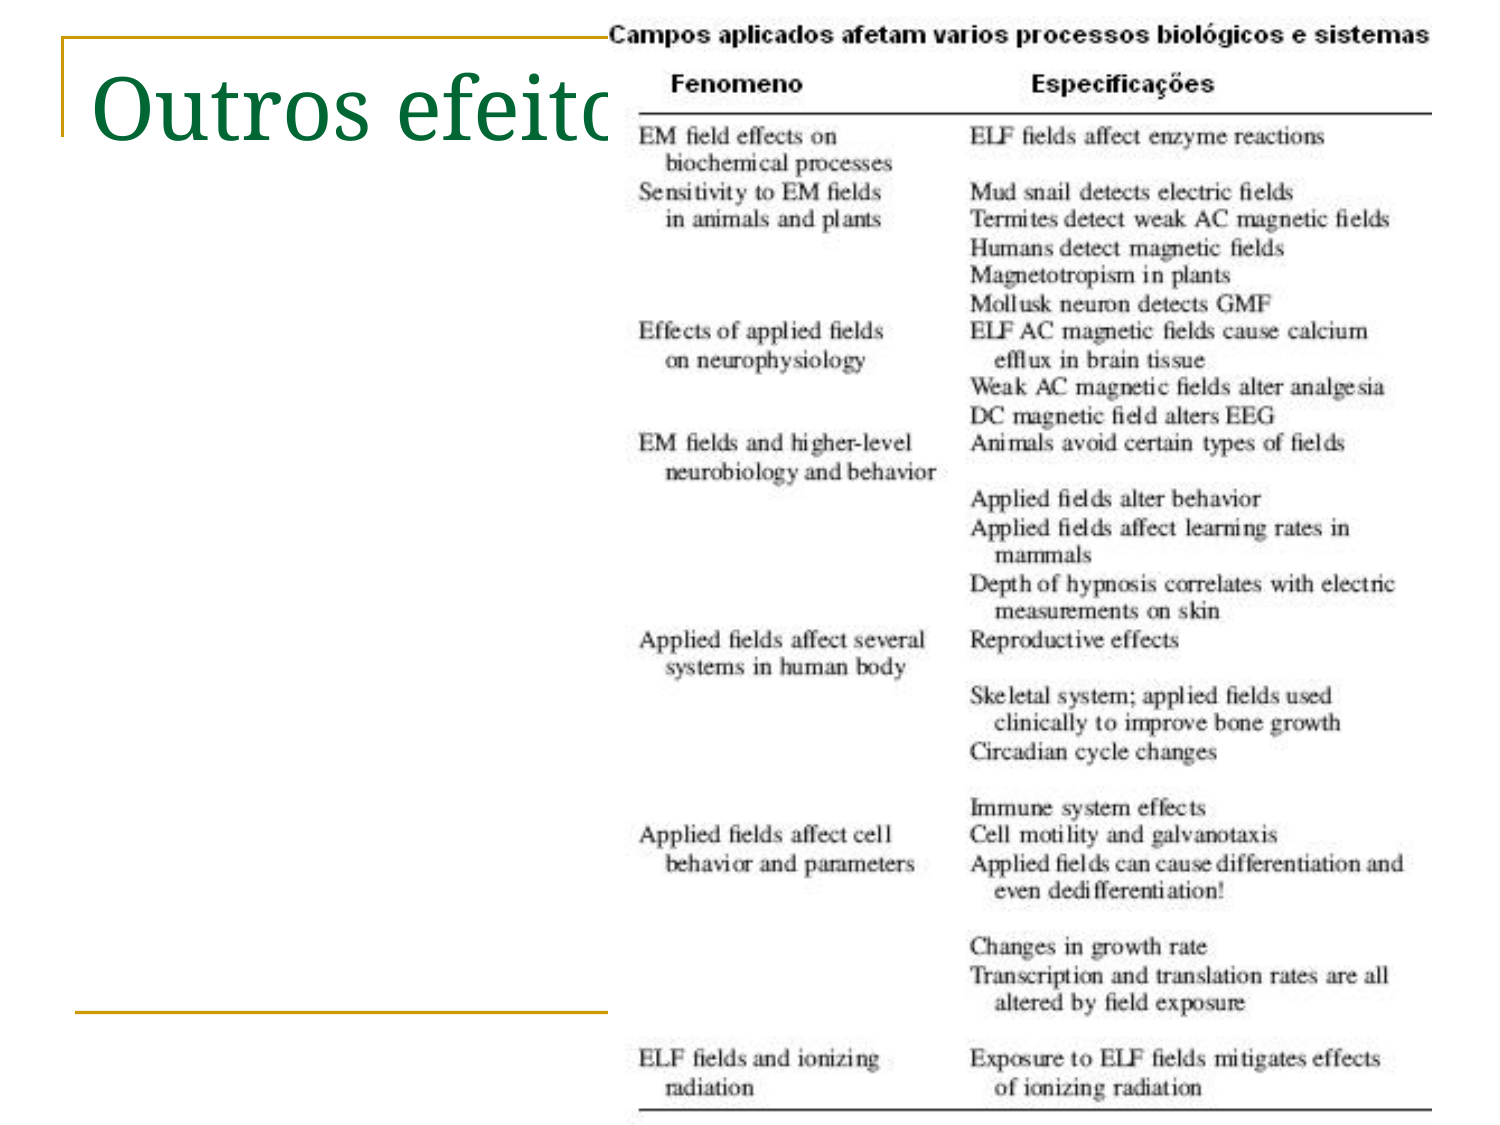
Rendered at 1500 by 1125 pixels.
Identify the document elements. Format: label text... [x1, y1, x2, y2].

title Outros efeitos [74, 45, 603, 233]
picture [608, 0, 1432, 1125]
